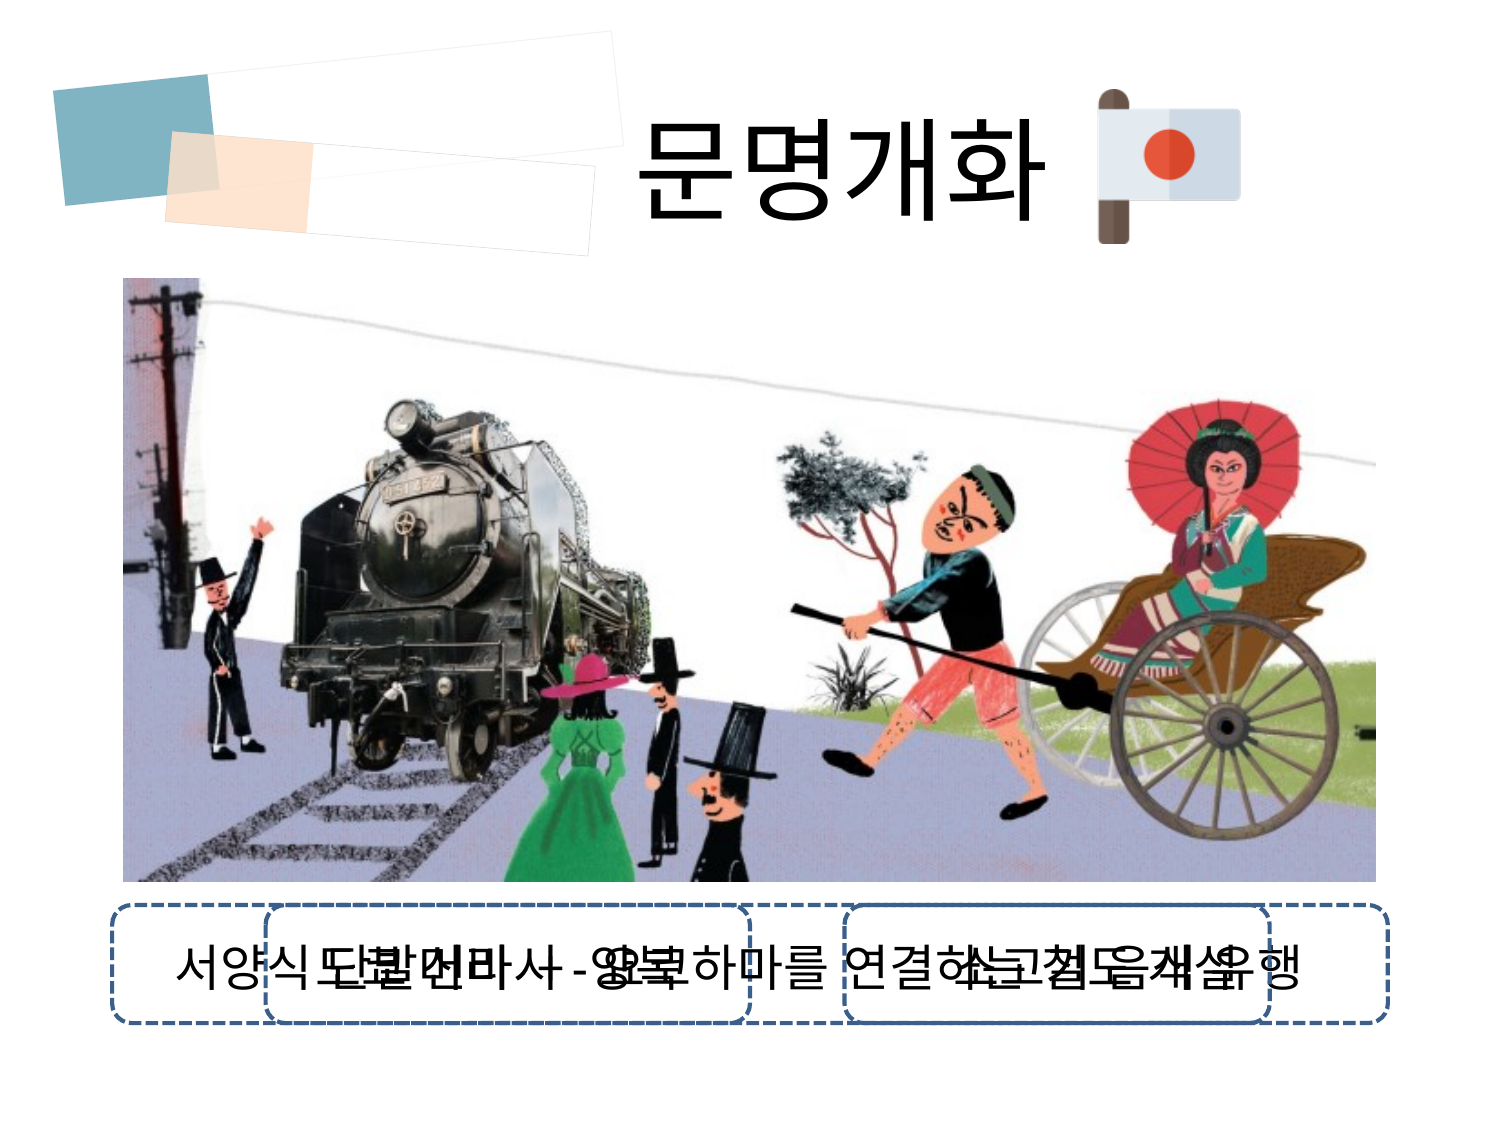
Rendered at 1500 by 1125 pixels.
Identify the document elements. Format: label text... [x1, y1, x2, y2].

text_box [57, 60, 620, 177]
text_box [1259, 1004, 1390, 1026]
picture [123, 278, 1377, 882]
text_box [263, 902, 1272, 1026]
text_box 도쿄 신바시-요코하마를 연결하는 철도 개설 [301, 928, 1293, 1004]
text_box [110, 902, 282, 1026]
text_box 문명개화 [620, 92, 1436, 488]
picture [1092, 89, 1247, 244]
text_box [167, 148, 593, 240]
text_box [1252, 902, 1390, 928]
text_box 소고기 음식 유행 [1293, 928, 1424, 1004]
